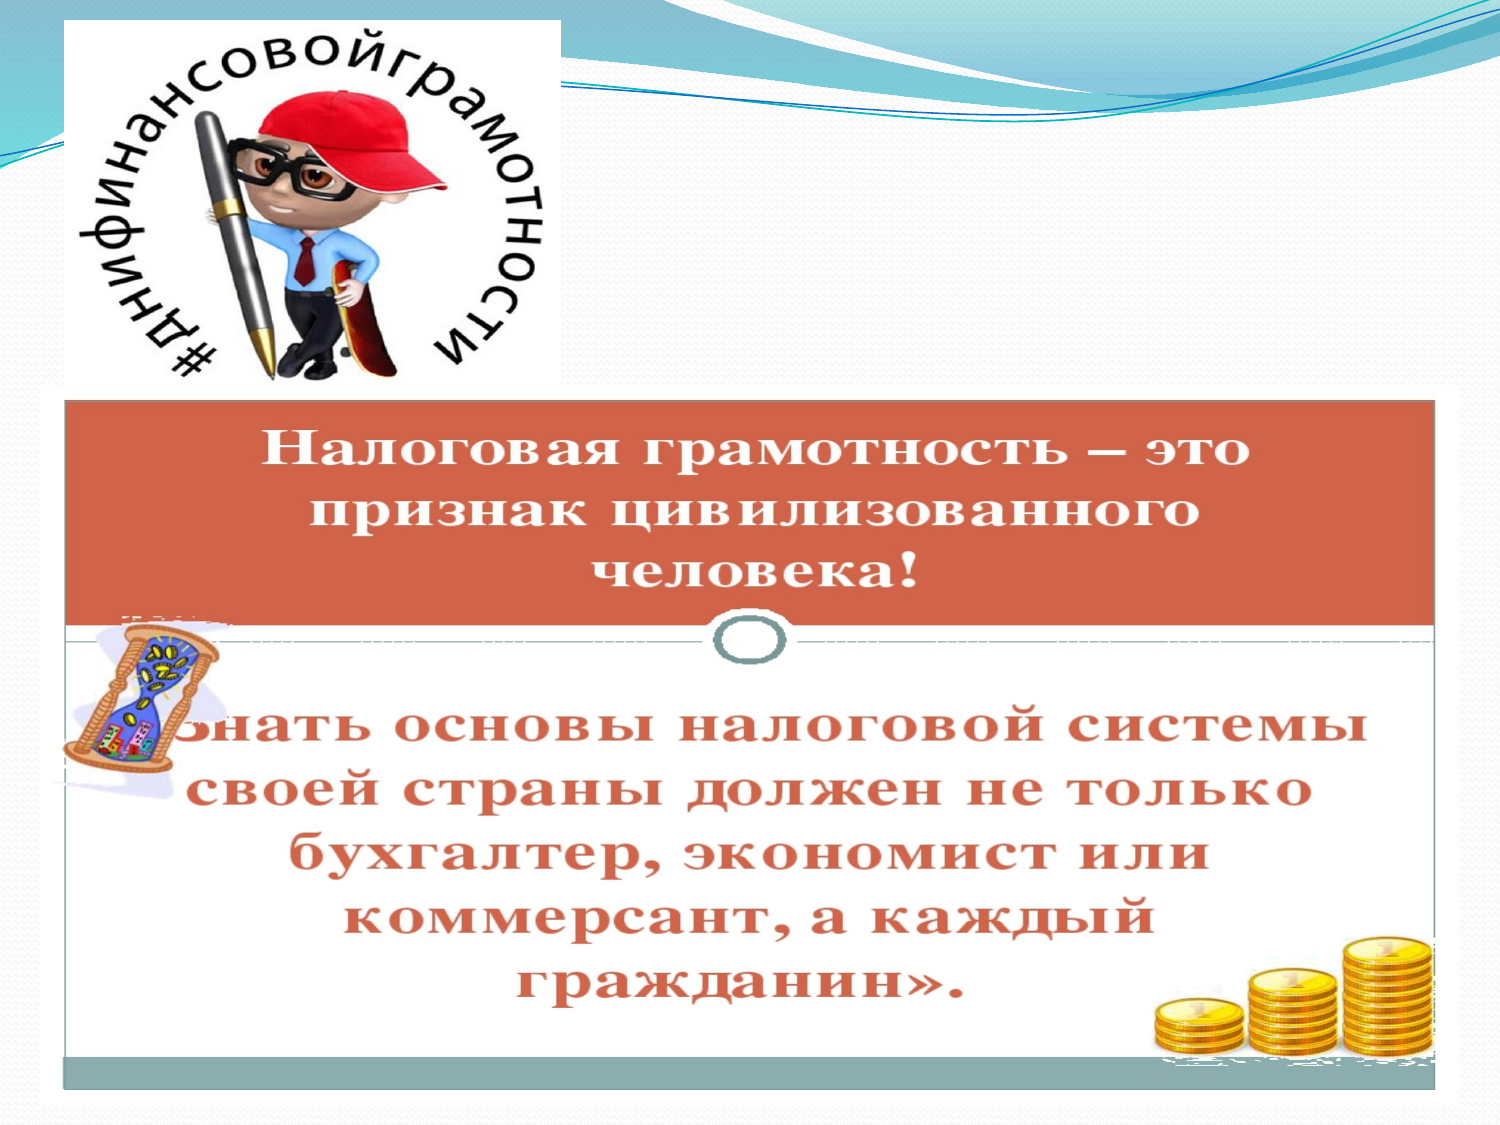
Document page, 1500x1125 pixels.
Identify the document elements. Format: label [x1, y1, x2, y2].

picture [64, 20, 562, 385]
list [41, 385, 1459, 1107]
